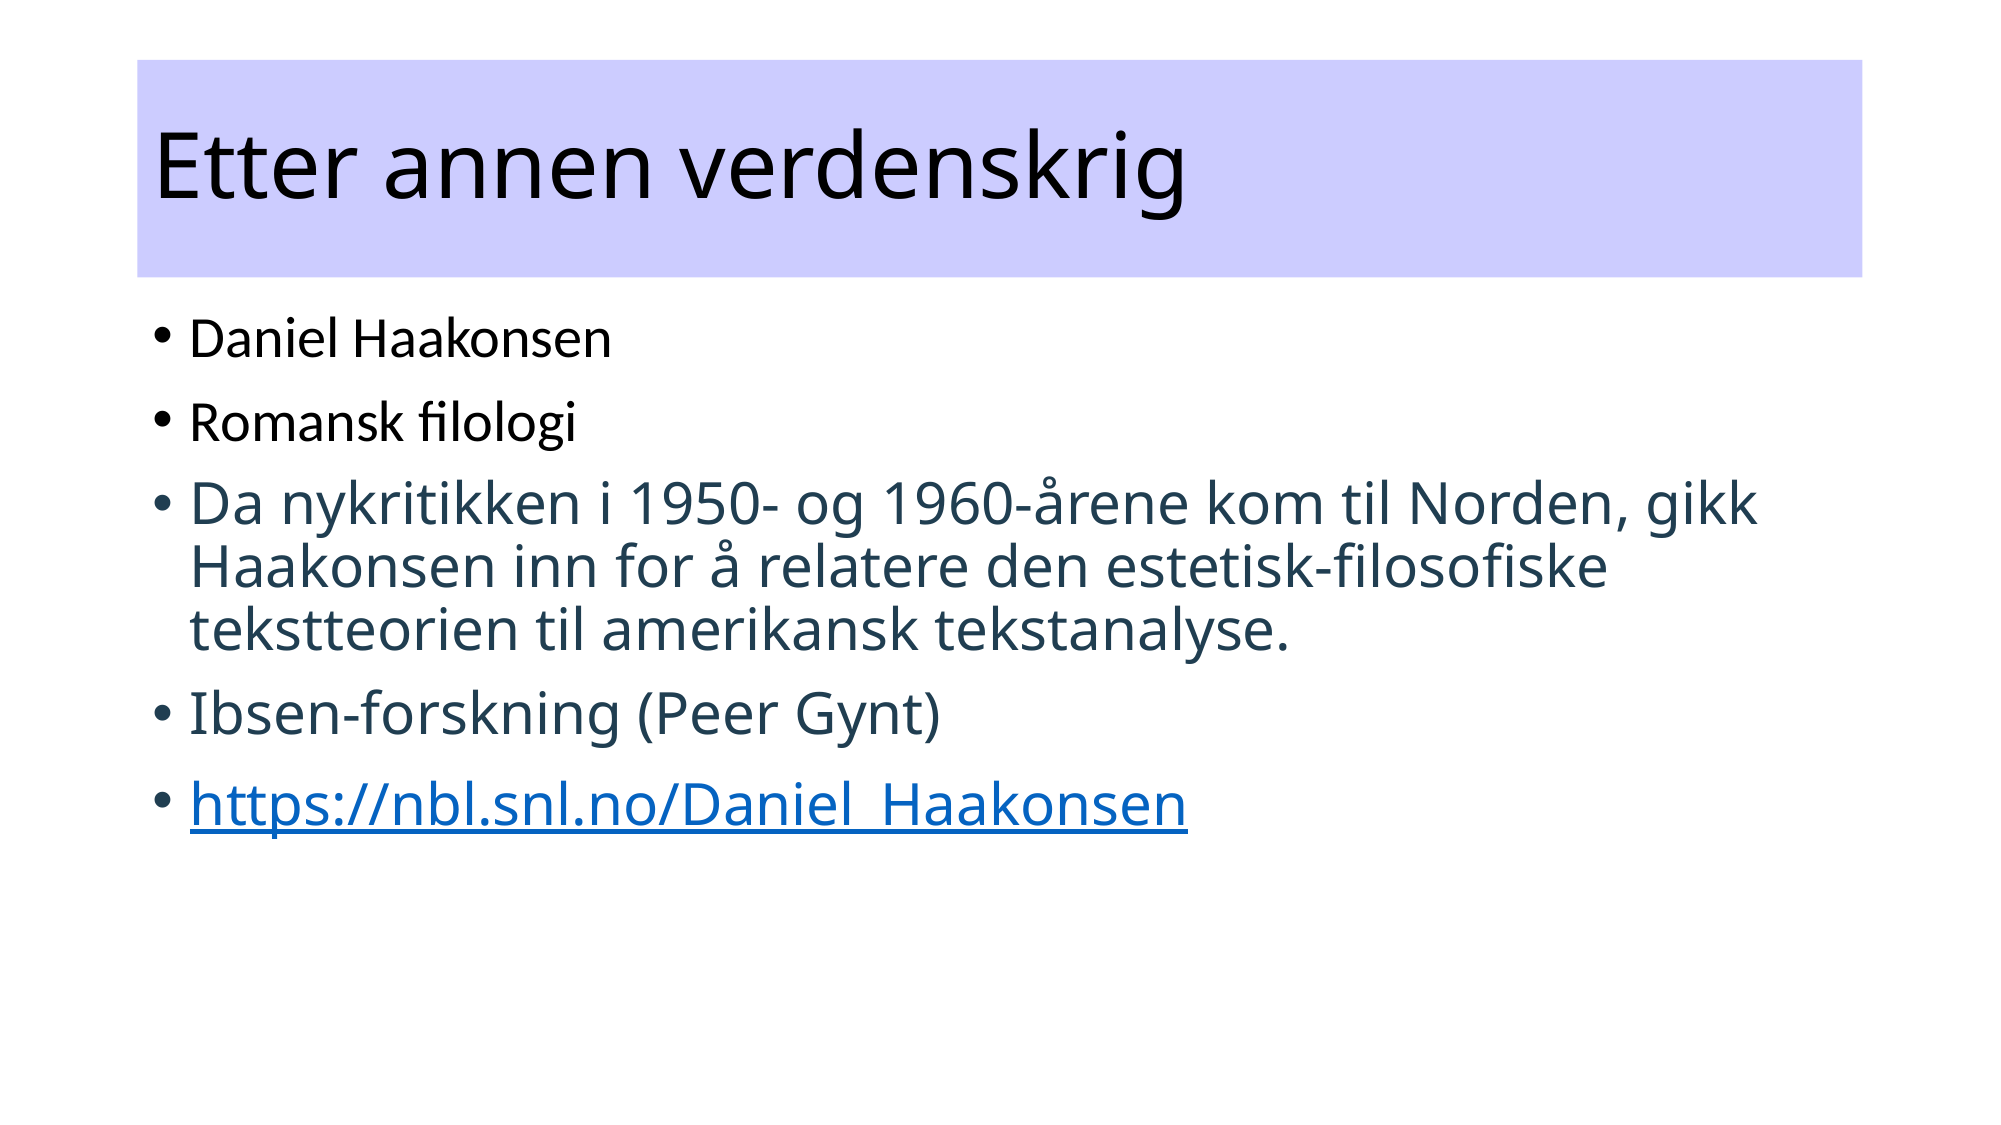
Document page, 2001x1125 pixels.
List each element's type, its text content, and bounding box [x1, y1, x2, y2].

title Etter annen verdenskrig [137, 59, 1863, 278]
list Daniel Haakonsen Romansk filologi Da nykritikken i 1950- og 1960-årene kom til Norden, gikk Haakonsen inn for å relatere den estetisk-filosofiske tekstteorien til amerikansk tekstanalyse. Ibsen-forskning (Peer Gynt) https://nbl.snl.no/Daniel_Haakonsen [137, 299, 1863, 1014]
